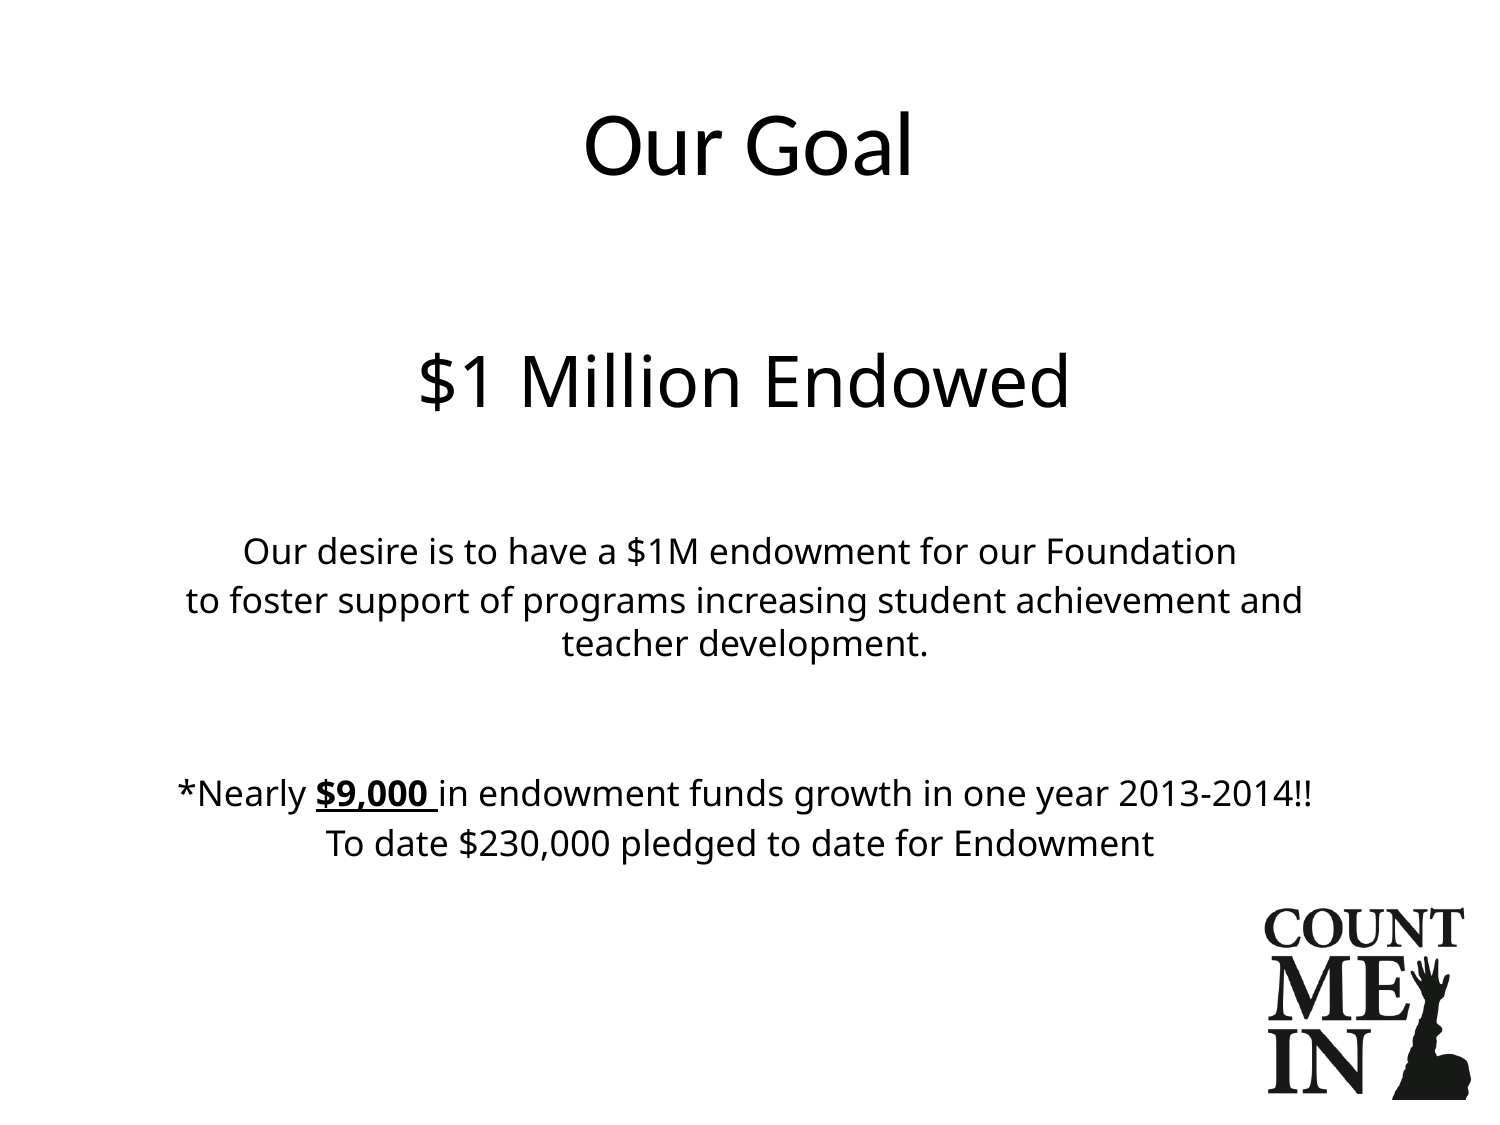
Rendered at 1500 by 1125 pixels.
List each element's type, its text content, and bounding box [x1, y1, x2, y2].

title Our Goal [75, 45, 1425, 233]
picture [1262, 899, 1482, 1100]
list $1 Million Endowed Our desire is to have a $1M endowment for our Foundation to foster support of programs increasing student achievement and teacher development. *Nearly $9,000 in endowment funds growth in one year 2013-2014!! To date $230,000 pledged to date for Endowment [120, 233, 1371, 875]
